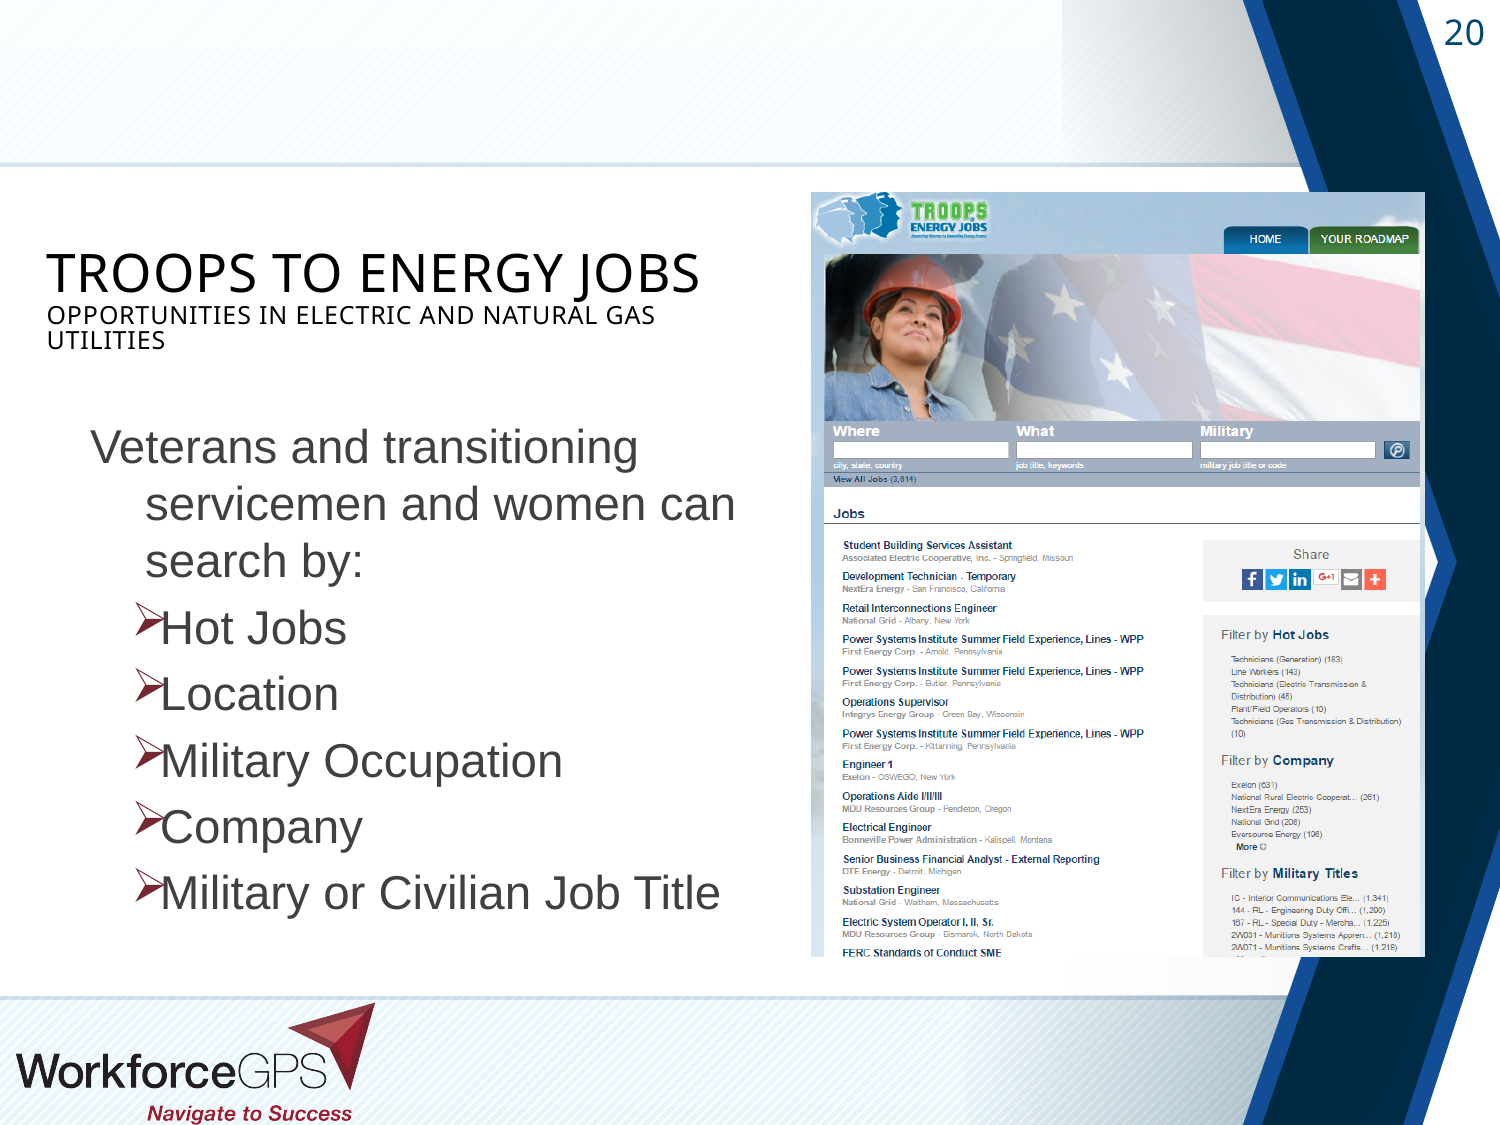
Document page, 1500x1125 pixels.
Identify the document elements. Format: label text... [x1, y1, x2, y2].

picture [810, 0, 1500, 1125]
list Veterans and transitioning servicemen and women can search by: Hot Jobs Location Military Occupation Company Military or Civilian Job Title [75, 408, 769, 938]
picture [12, 1001, 379, 1125]
title Troops to Energy Jobs Opportunities in Electric and Natural Gas Utilities [31, 241, 781, 364]
